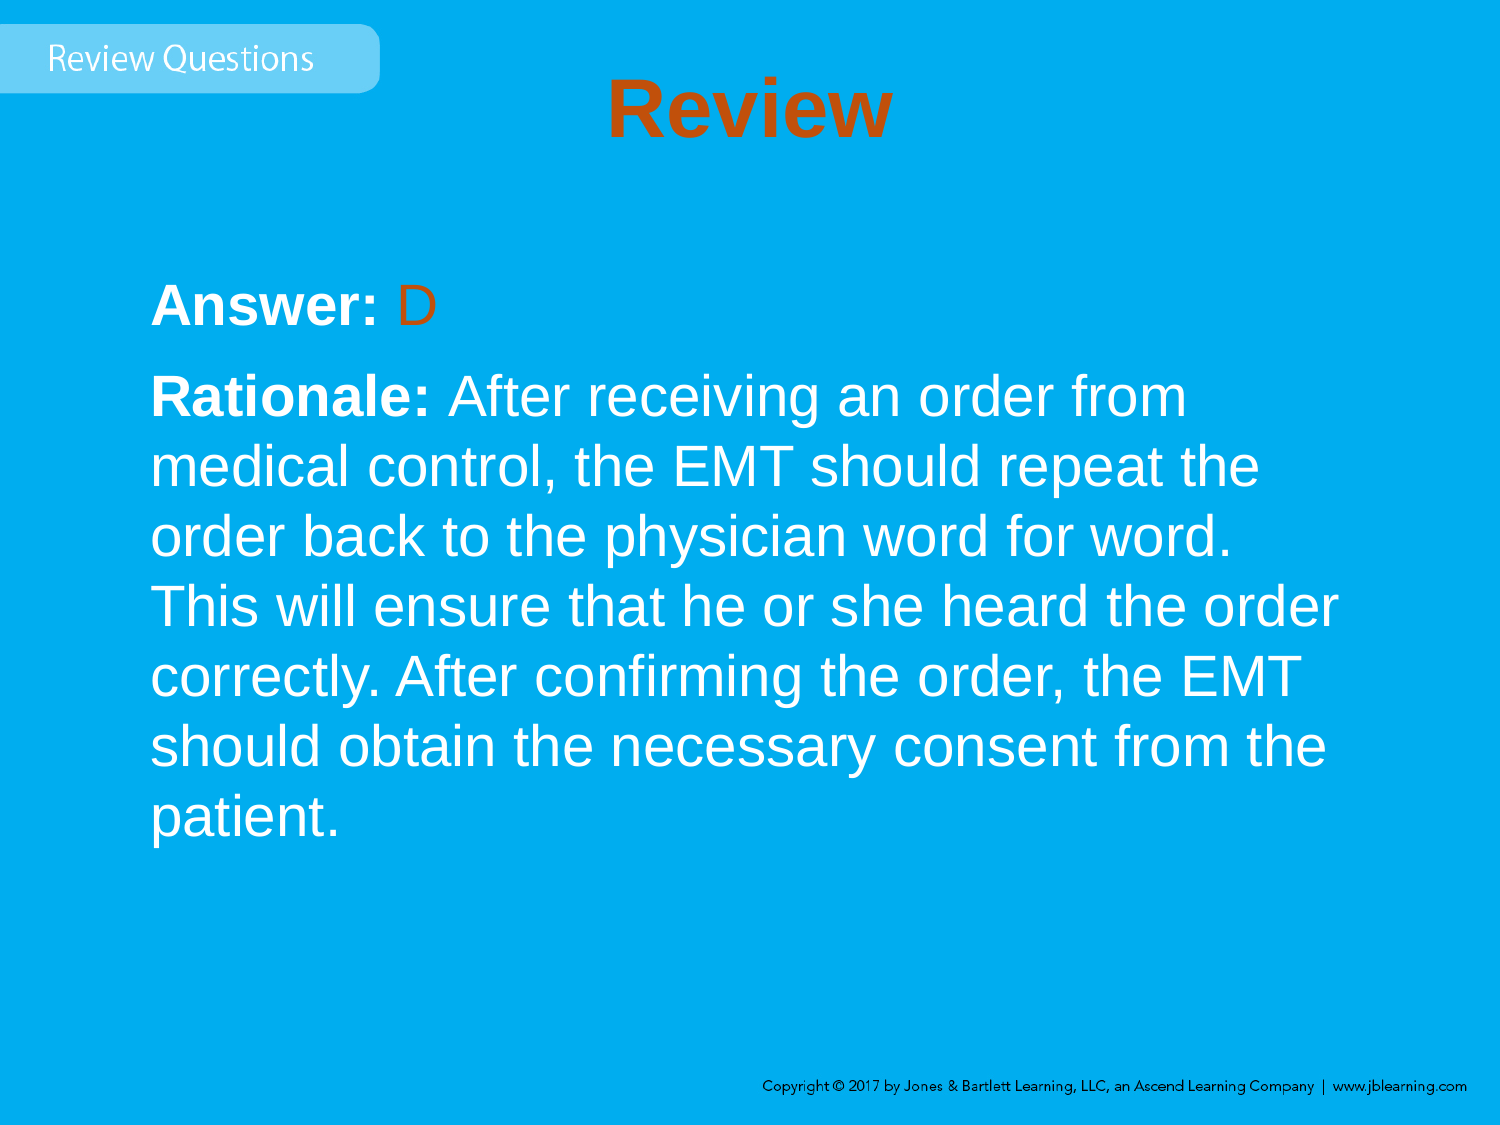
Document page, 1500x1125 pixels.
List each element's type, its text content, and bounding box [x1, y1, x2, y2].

list Answer: D Rationale: After receiving an order from medical control, the EMT should repeat the order back to the physician word for word. This will ensure that he or she heard the order correctly. After confirming the order, the EMT should obtain the necessary consent from the patient. [112, 237, 1388, 1025]
title Review [112, 37, 1388, 188]
picture [0, 25, 377, 93]
